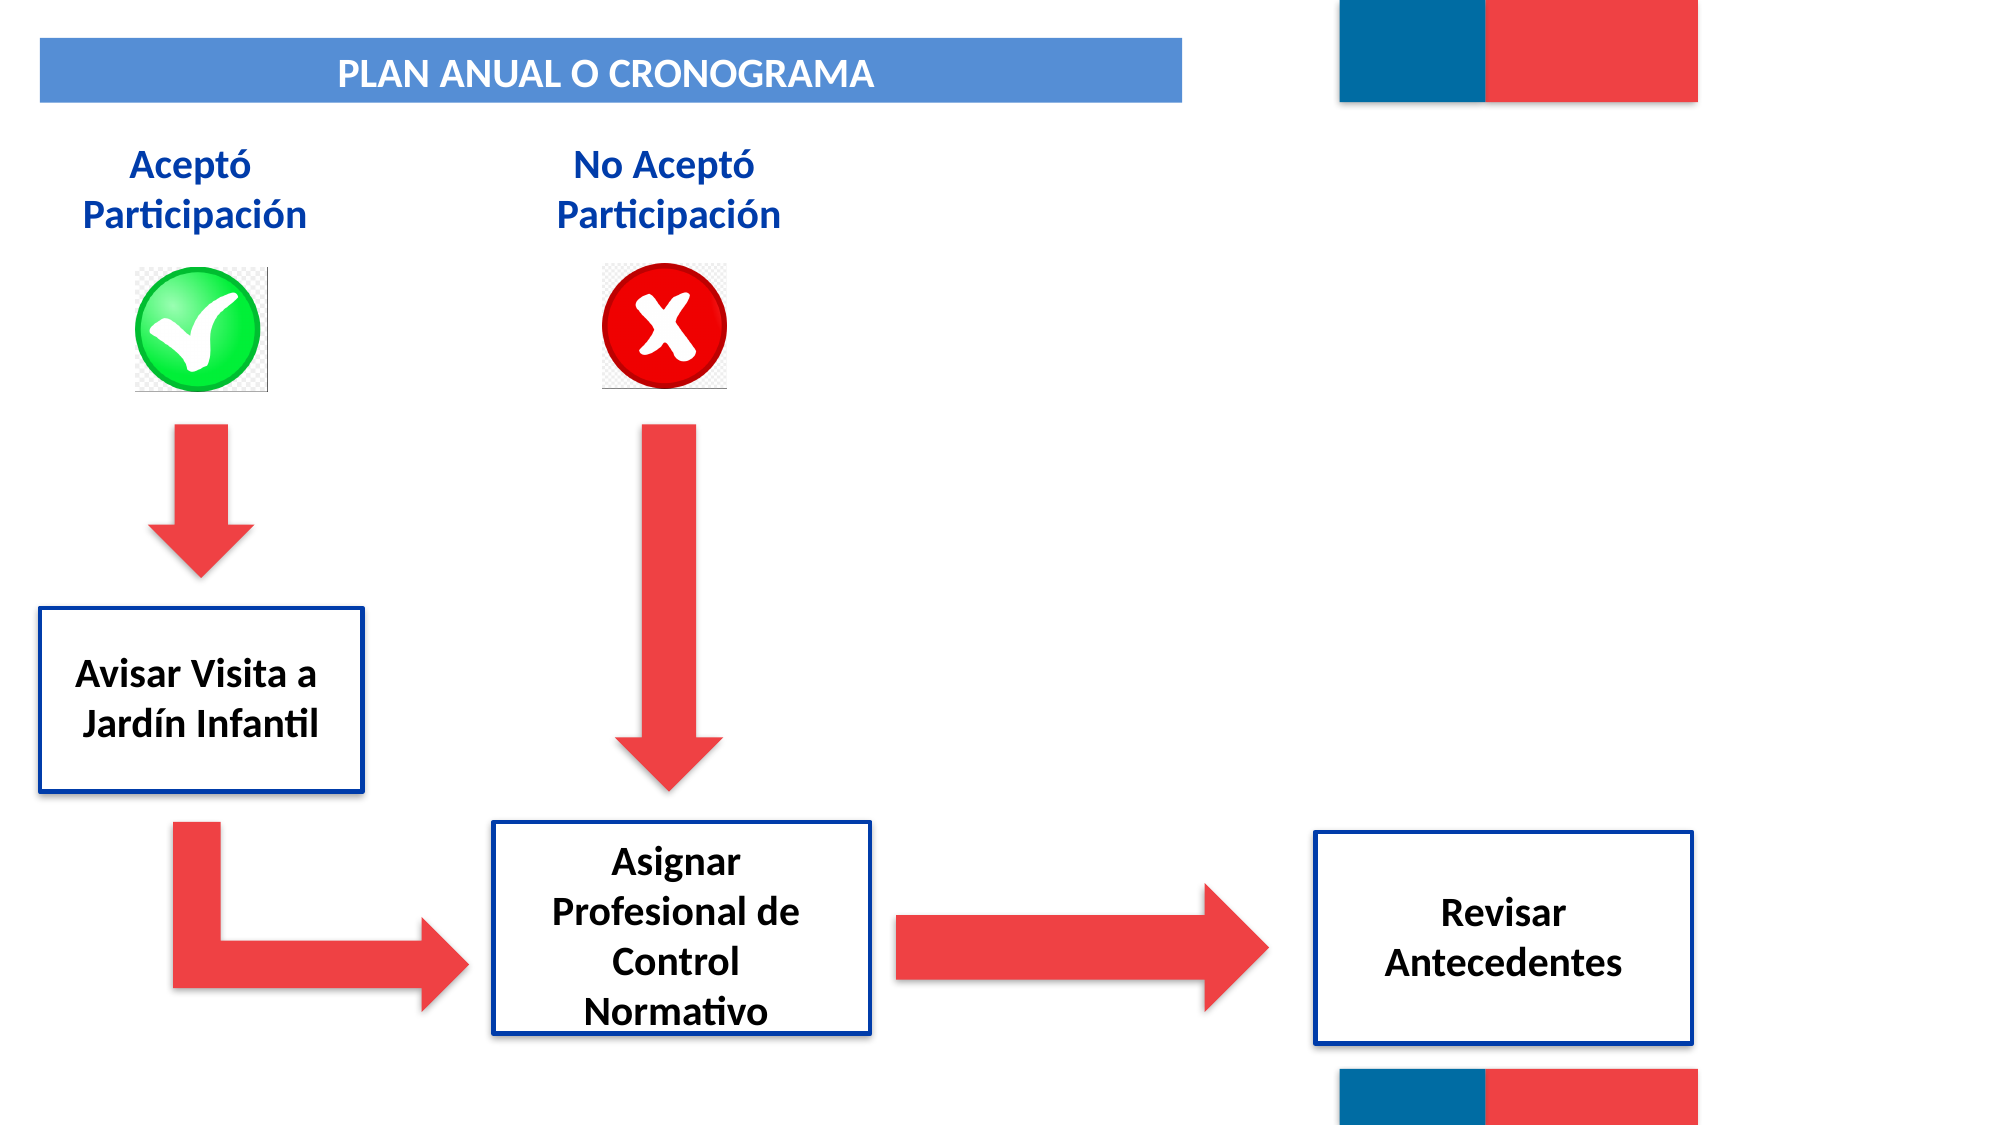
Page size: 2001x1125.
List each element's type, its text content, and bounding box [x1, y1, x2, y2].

text_box [39, 607, 363, 792]
text_box [147, 423, 256, 579]
text_box [614, 423, 725, 793]
text_box [172, 821, 470, 1013]
picture [135, 267, 268, 393]
text_box No Aceptó Participación [527, 129, 802, 245]
picture [601, 262, 727, 389]
text_box [895, 882, 1270, 1013]
text_box [1315, 831, 1693, 1044]
text_box PLAN ANUAL O CRONOGRAMA [39, 37, 1183, 103]
text_box Aceptó Participación [53, 129, 328, 245]
text_box Asignar Profesional de Control Normativo [532, 826, 821, 1042]
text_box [1339, 1068, 1699, 1125]
text_box [493, 821, 871, 1034]
text_box Avisar Visita a Jardín Infantil [49, 637, 354, 753]
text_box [1339, 0, 1699, 103]
text_box Revisar Antecedentes [1354, 876, 1653, 992]
